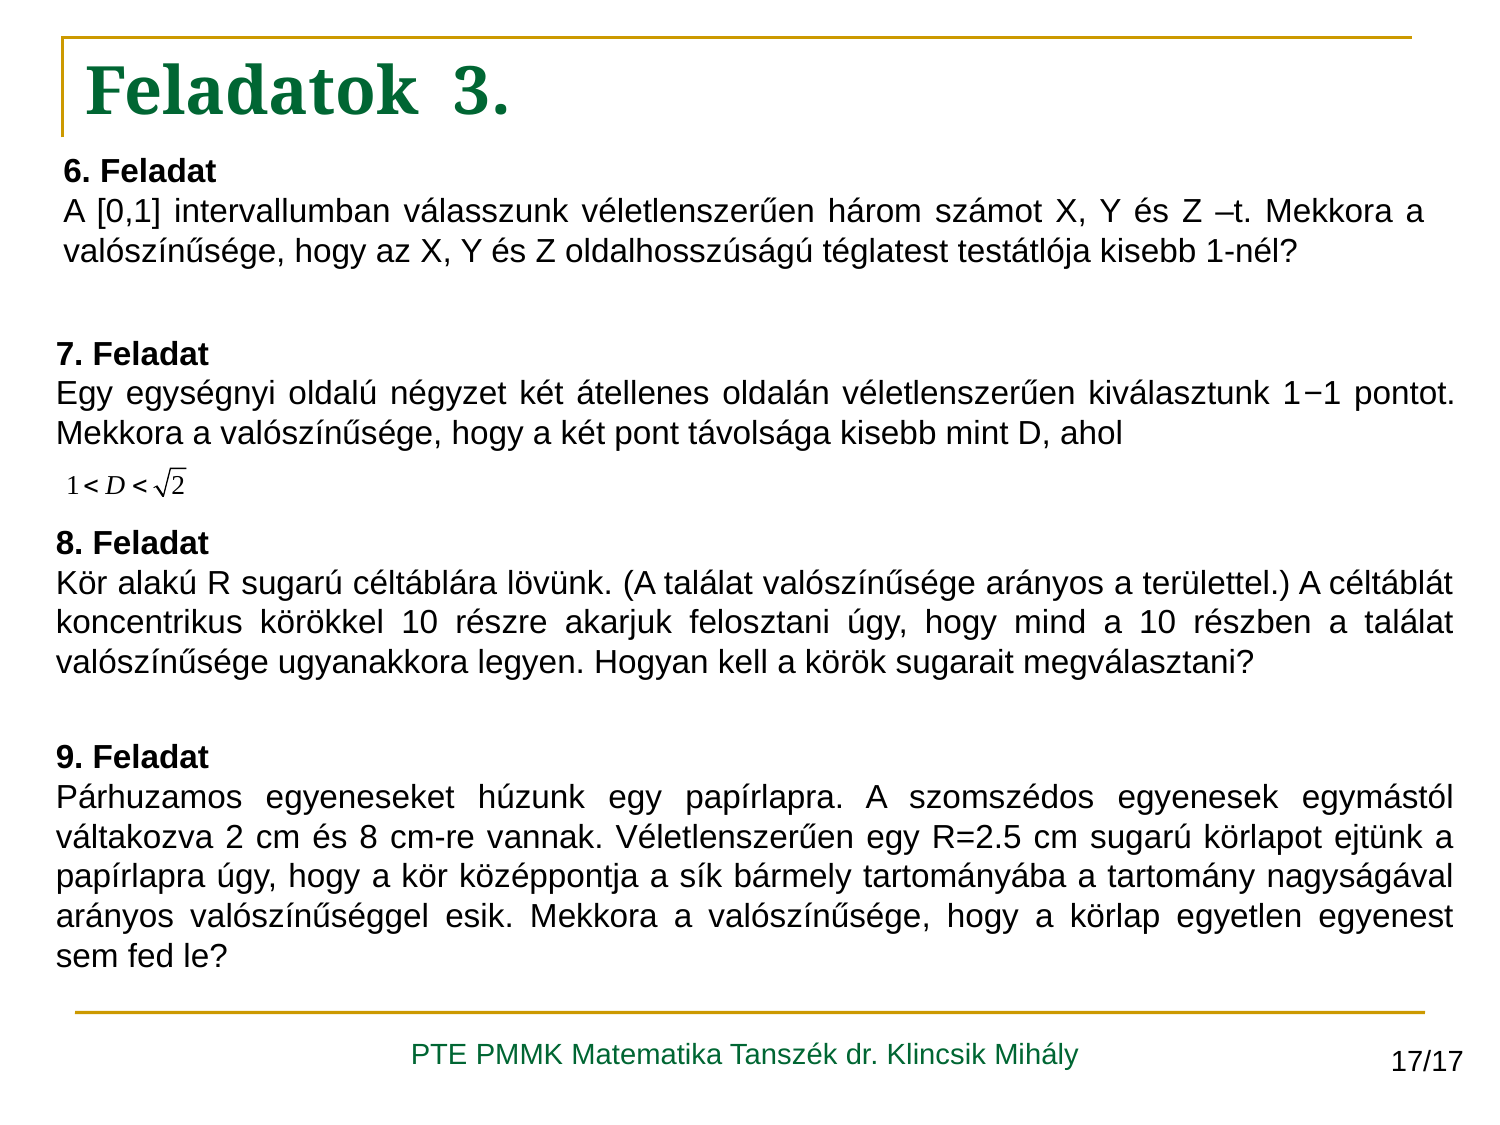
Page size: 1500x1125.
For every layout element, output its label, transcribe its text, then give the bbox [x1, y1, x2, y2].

text_box 17/17 [1376, 1034, 1481, 1085]
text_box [40, 324, 1471, 502]
text_box Feladatok 3. [70, 45, 1437, 135]
text_box 6. Feladat A [0,1] intervallumban válasszunk véletlenszerűen három számot X, Y és Z –t. Mekkora a valószínűsége, hogy az X, Y és Z oldalhosszúságú téglatest testátlója kisebb 1-nél? [48, 141, 1455, 277]
text_box 8. Feladat Kör alakú R sugarú céltáblára lövünk. (A találat valószínűsége arányos a területtel.) A céltáblát koncentrikus körökkel 10 részre akarjuk felosztani úgy, hogy mind a 10 részben a találat valószínűsége ugyanakkora legyen. Hogyan kell a körök sugarait megválasztani? [41, 513, 1471, 688]
text_box PTE PMMK Matematika Tanszék dr. Klincsik Mihály [107, 1027, 1383, 1087]
text_box 9. Feladat Párhuzamos egyeneseket húzunk egy papírlapra. A szomszédos egyenesek egymástól váltakozva 2 cm és 8 cm-re vannak. Véletlenszerűen egy R=2.5 cm sugarú körlapot ejtünk a papírlapra úgy, hogy a kör középpontja a sík bármely tartományába a tartomány nagyságával arányos valószínűséggel esik. Mekkora a valószínűsége, hogy a körlap egyetlen egyenest sem fed le? [41, 727, 1471, 982]
